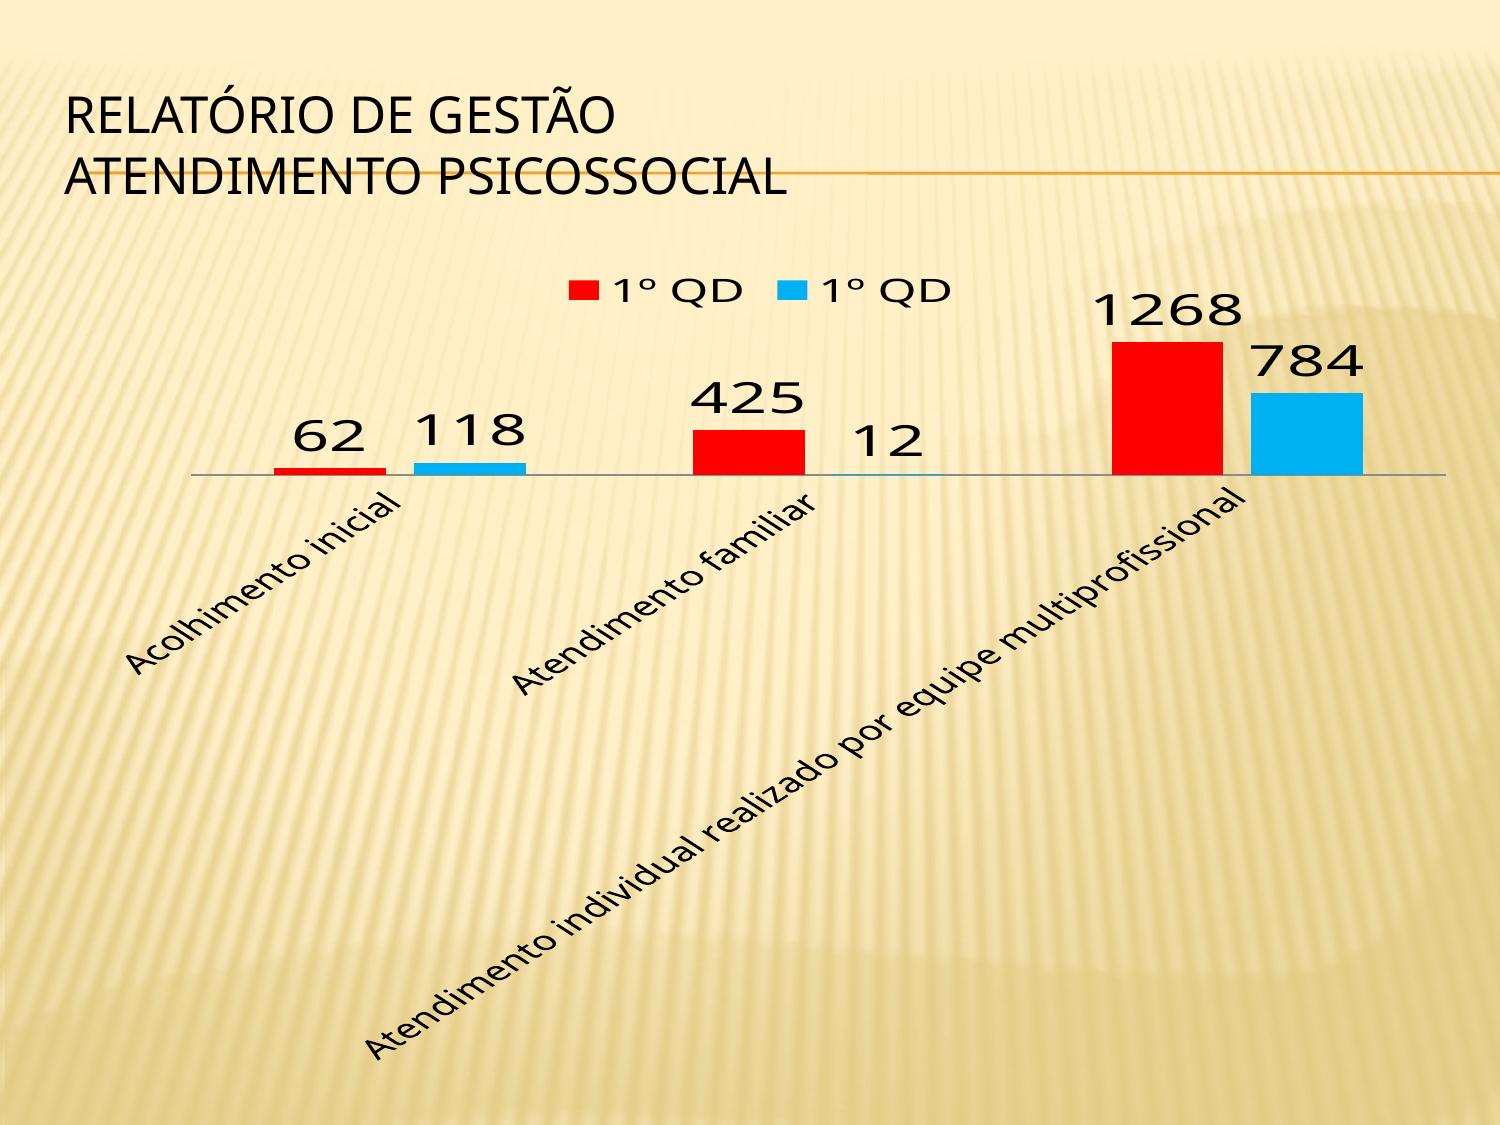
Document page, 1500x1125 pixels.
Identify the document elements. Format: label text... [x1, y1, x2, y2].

title RELATÓRIO DE GESTÃO ATENDIMENTO PSICOSSOCIAL [50, 75, 1475, 213]
chart [46, 254, 1476, 1067]
